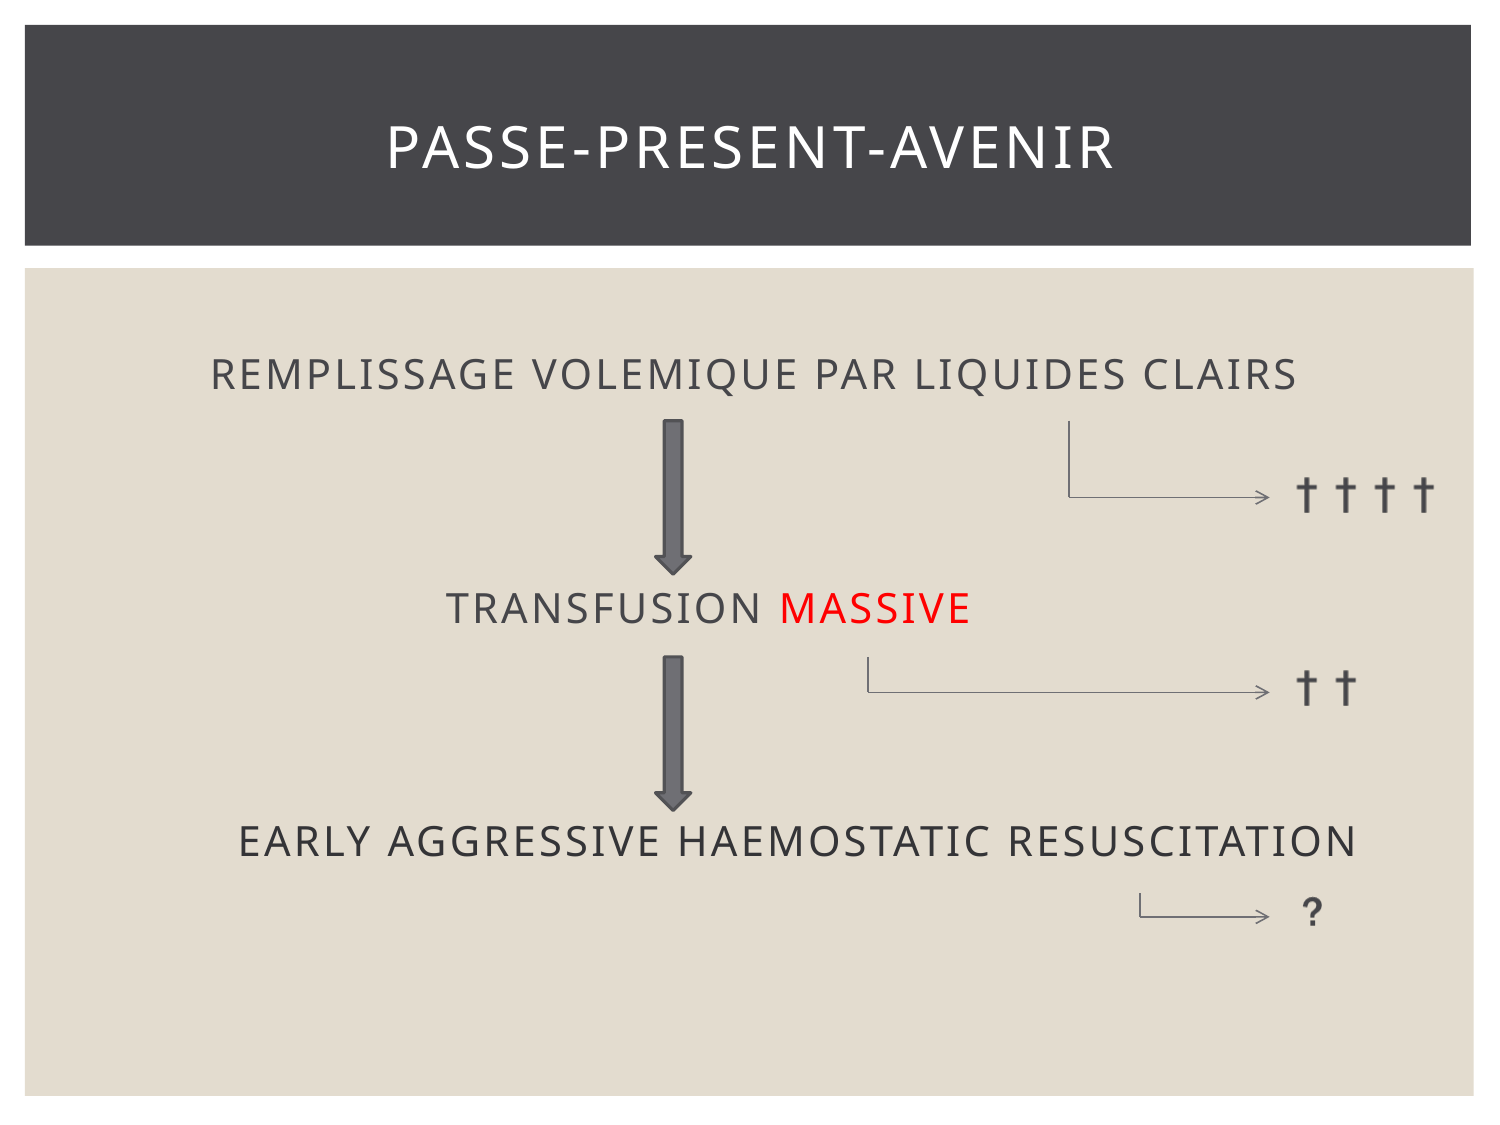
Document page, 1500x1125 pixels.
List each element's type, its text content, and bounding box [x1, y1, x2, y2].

picture [1276, 873, 1352, 961]
list REMPLISSAGE VOLEMIQUE PAR LIQUIDES CLAIRS TRANSFUSION MASSIVE EARLY AGGRESSIVE HAEMOSTATIC RESUSCITATION [62, 281, 1442, 1005]
title Passe-present-avenir [62, 58, 1438, 232]
picture [1269, 453, 1466, 542]
text_box [654, 655, 693, 812]
picture [1269, 646, 1388, 735]
text_box [654, 419, 693, 576]
